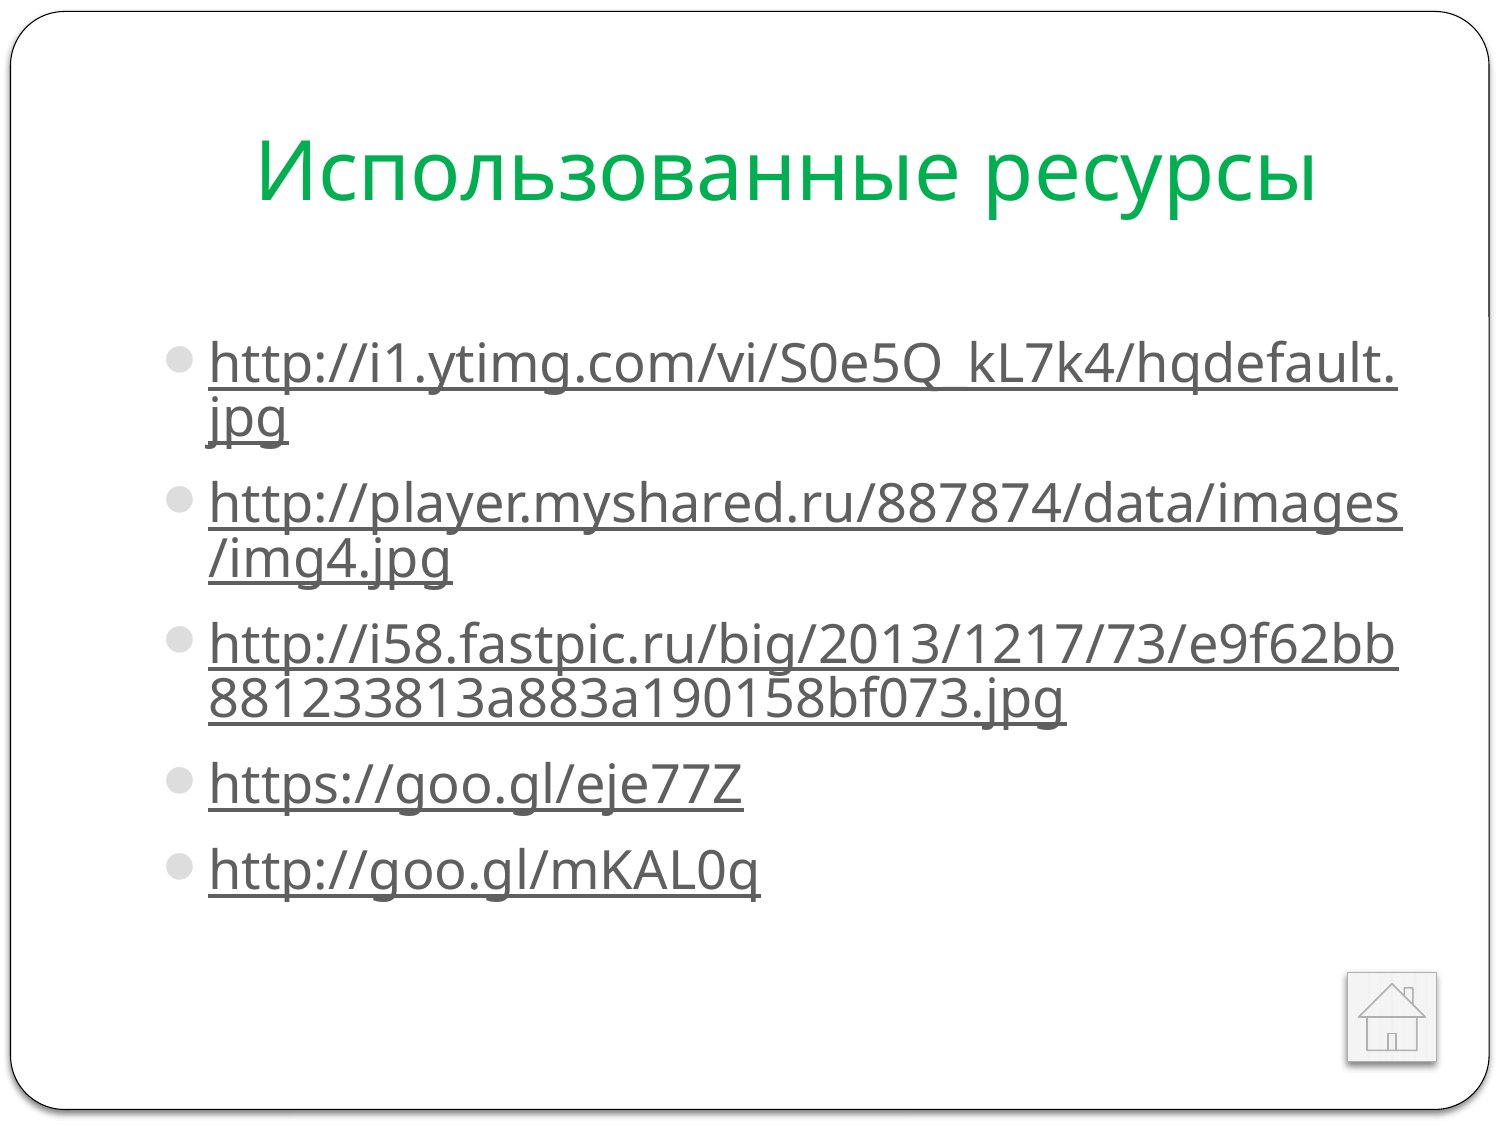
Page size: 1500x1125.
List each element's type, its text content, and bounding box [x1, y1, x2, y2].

title Использованные ресурсы [150, 45, 1425, 233]
list http://i1.ytimg.com/vi/S0e5Q_kL7k4/hqdefault.jpg http://player.myshared.ru/887874/data/images/img4.jpg http://i58.fastpic.ru/big/2013/1217/73/e9f62bb881233813a883a190158bf073.jpg https://goo.gl/eje77Z http://goo.gl/mKAL0q [147, 243, 1423, 994]
text_box [1347, 972, 1437, 1062]
